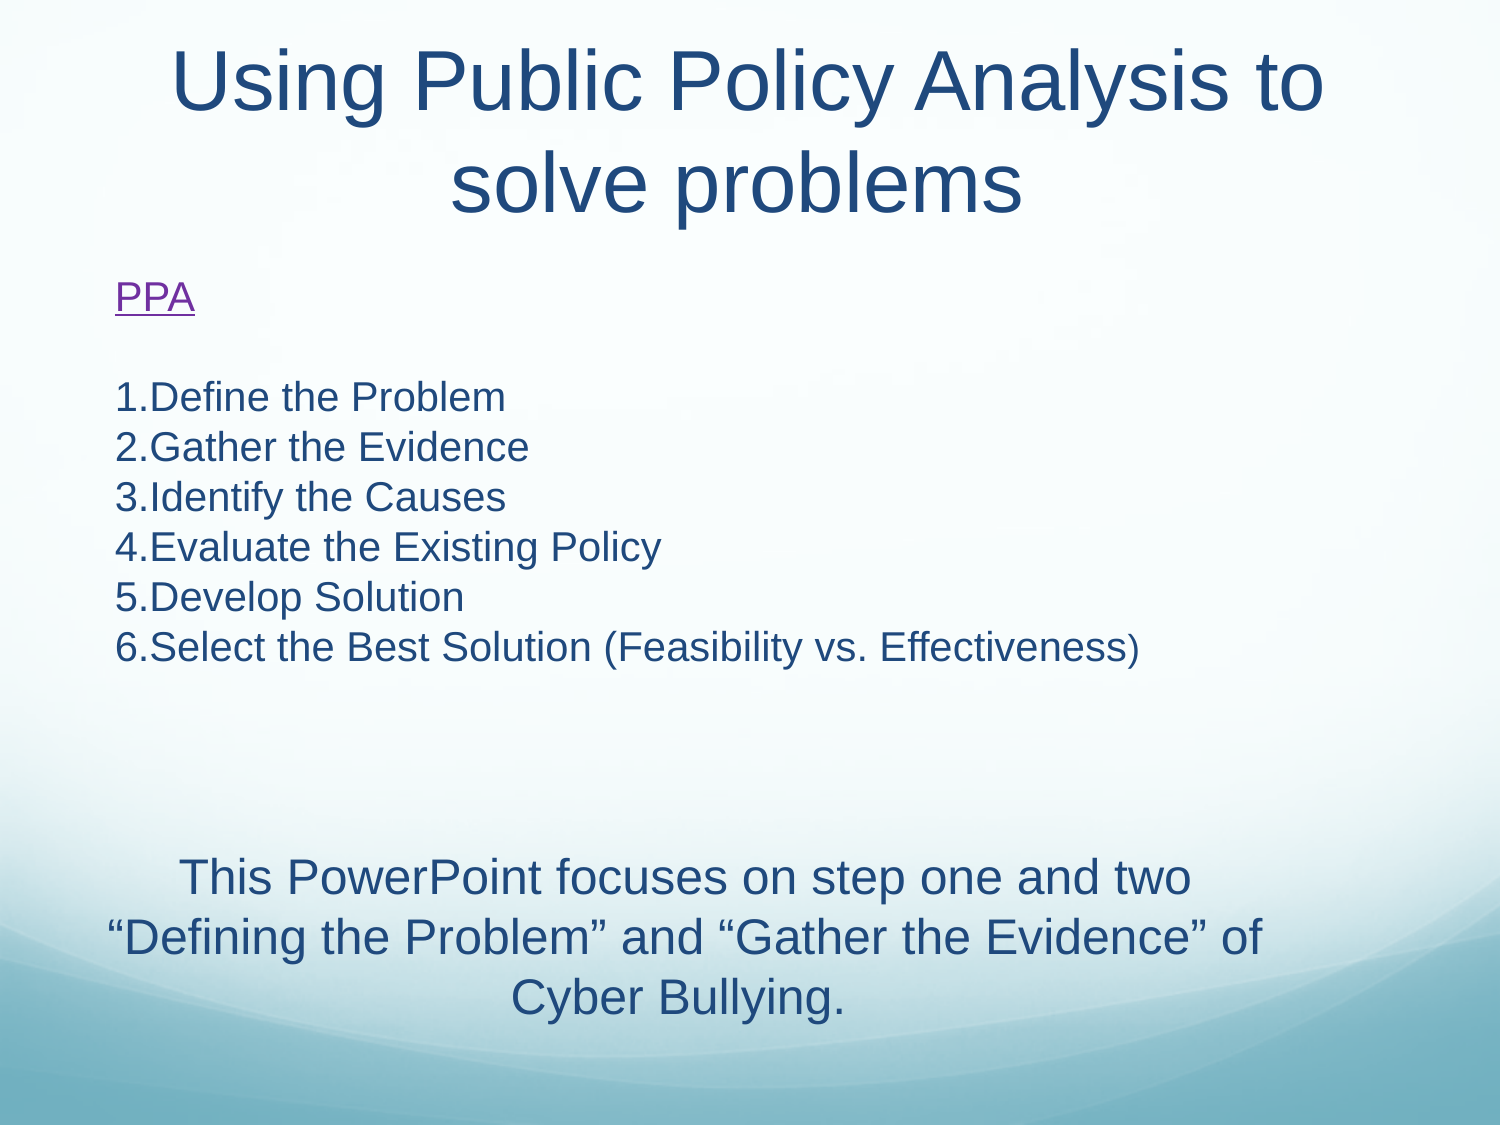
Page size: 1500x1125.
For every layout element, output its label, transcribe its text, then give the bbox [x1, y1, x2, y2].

title Using Public Policy Analysis to solve problems [90, 17, 1410, 237]
text_box This PowerPoint focuses on step one and two “Defining the Problem” and “Gather the Evidence” of Cyber Bullying. [75, 837, 1296, 1033]
text_box PPA Define the Problem Gather the Evidence Identify the Causes Evaluate the Existing Policy Develop Solution Select the Best Solution (Feasibility vs. Effectiveness) [99, 262, 1188, 723]
